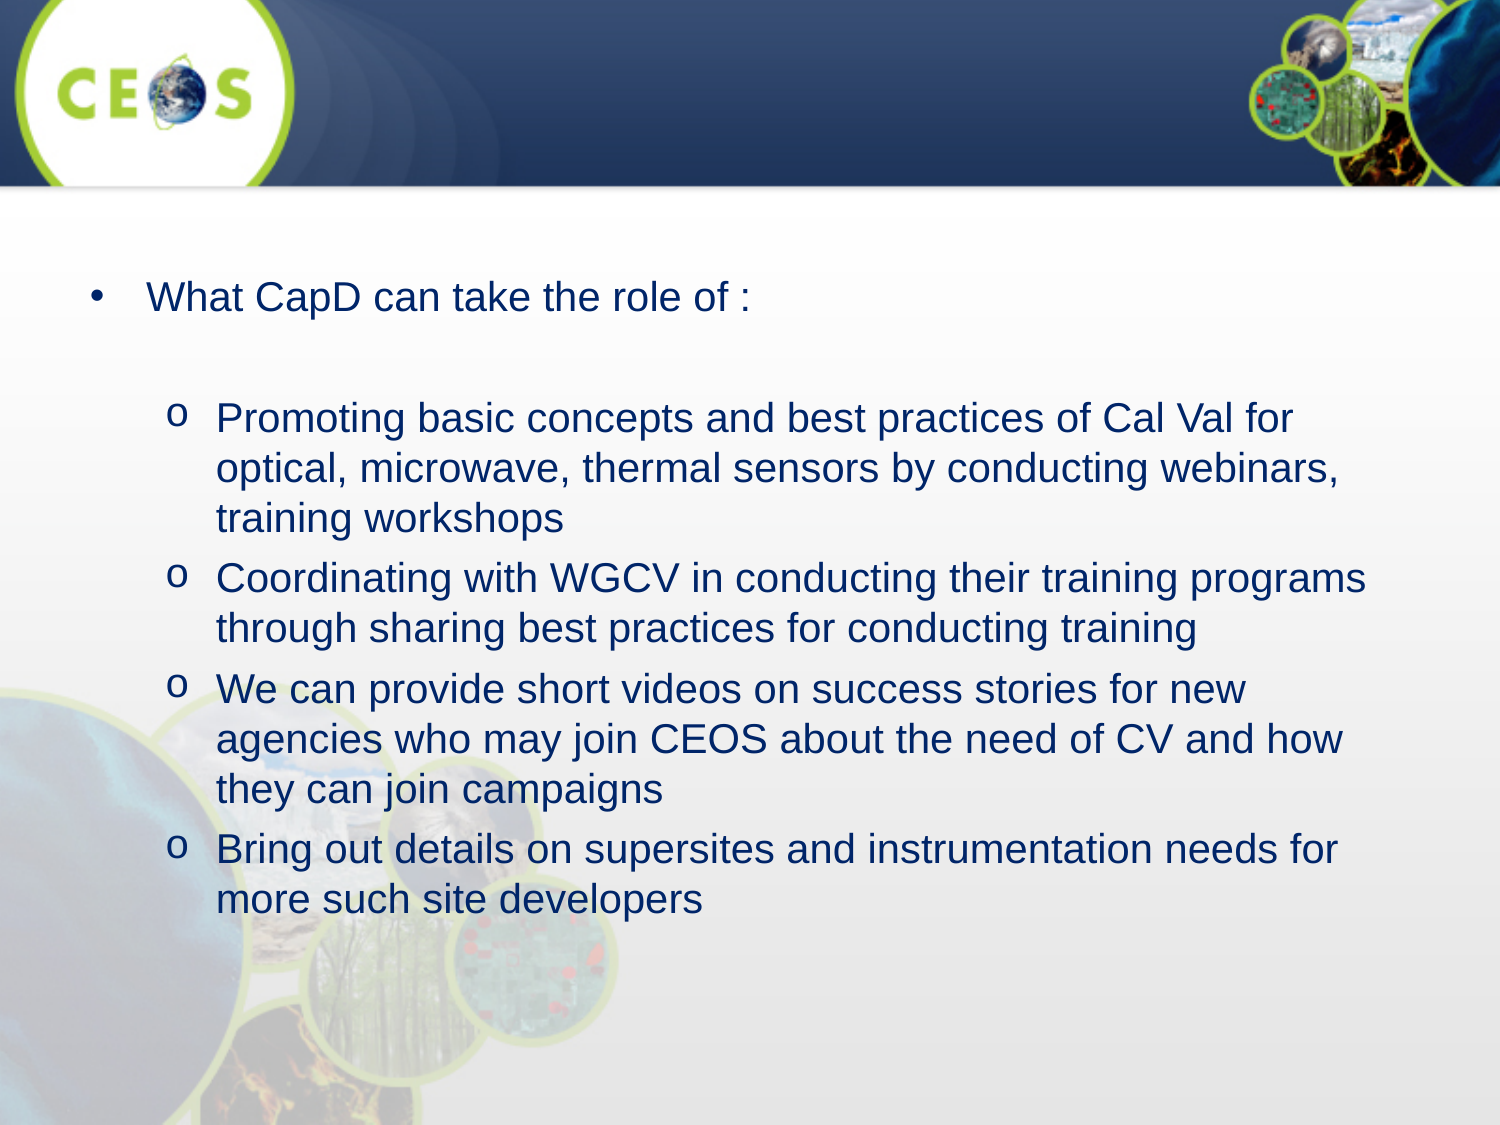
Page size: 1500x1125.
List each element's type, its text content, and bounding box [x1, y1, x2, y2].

list What CapD can take the role of : Promoting basic concepts and best practices of Cal Val for optical, microwave, thermal sensors by conducting webinars, training workshops Coordinating with WGCV in conducting their training programs through sharing best practices for conducting training We can provide short videos on success stories for new agencies who may join CEOS about the need of CV and how they can join campaigns Bring out details on supersites and instrumentation needs for more such site developers [75, 262, 1413, 1038]
picture [0, 0, 1500, 1125]
